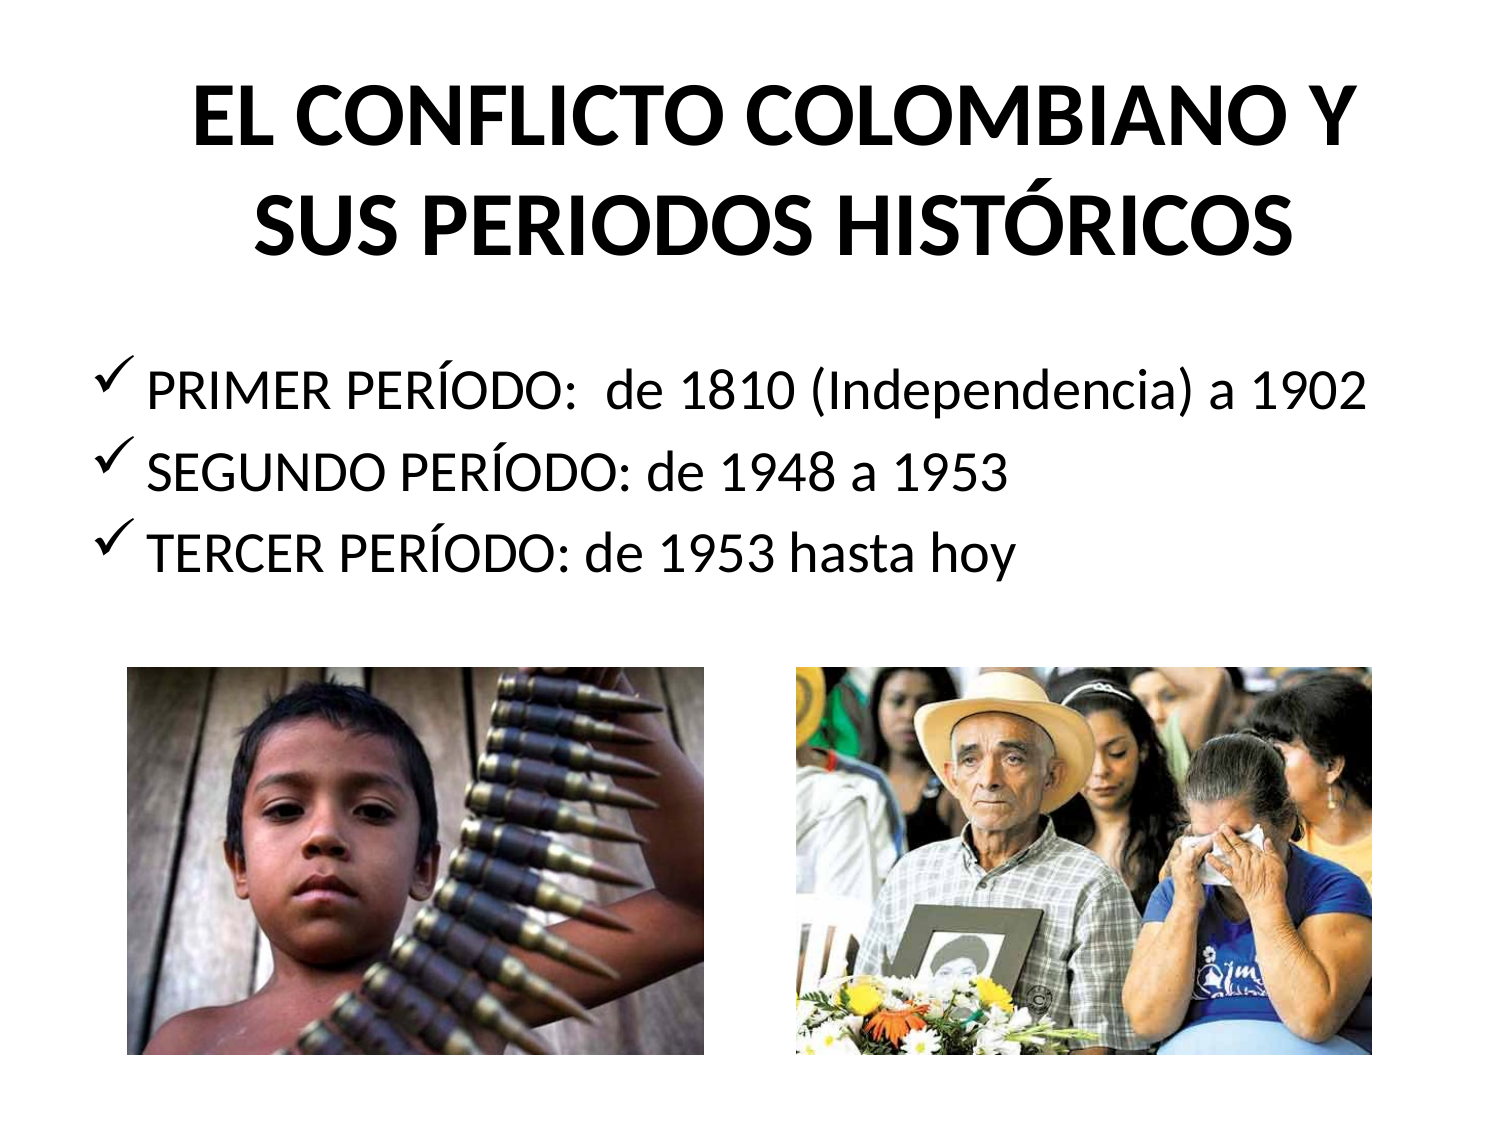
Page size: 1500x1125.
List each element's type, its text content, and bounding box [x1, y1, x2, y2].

text_box EL CONFLICTO COLOMBIANO Y SUS PERIODOS HISTÓRICOS [99, 70, 1450, 258]
picture [127, 667, 704, 1055]
list PRIMER PERÍODO: de 1810 (Independencia) a 1902 SEGUNDO PERÍODO: de 1948 a 1953 TERCER PERÍODO: de 1953 hasta hoy [75, 262, 1425, 1005]
picture [796, 667, 1372, 1055]
